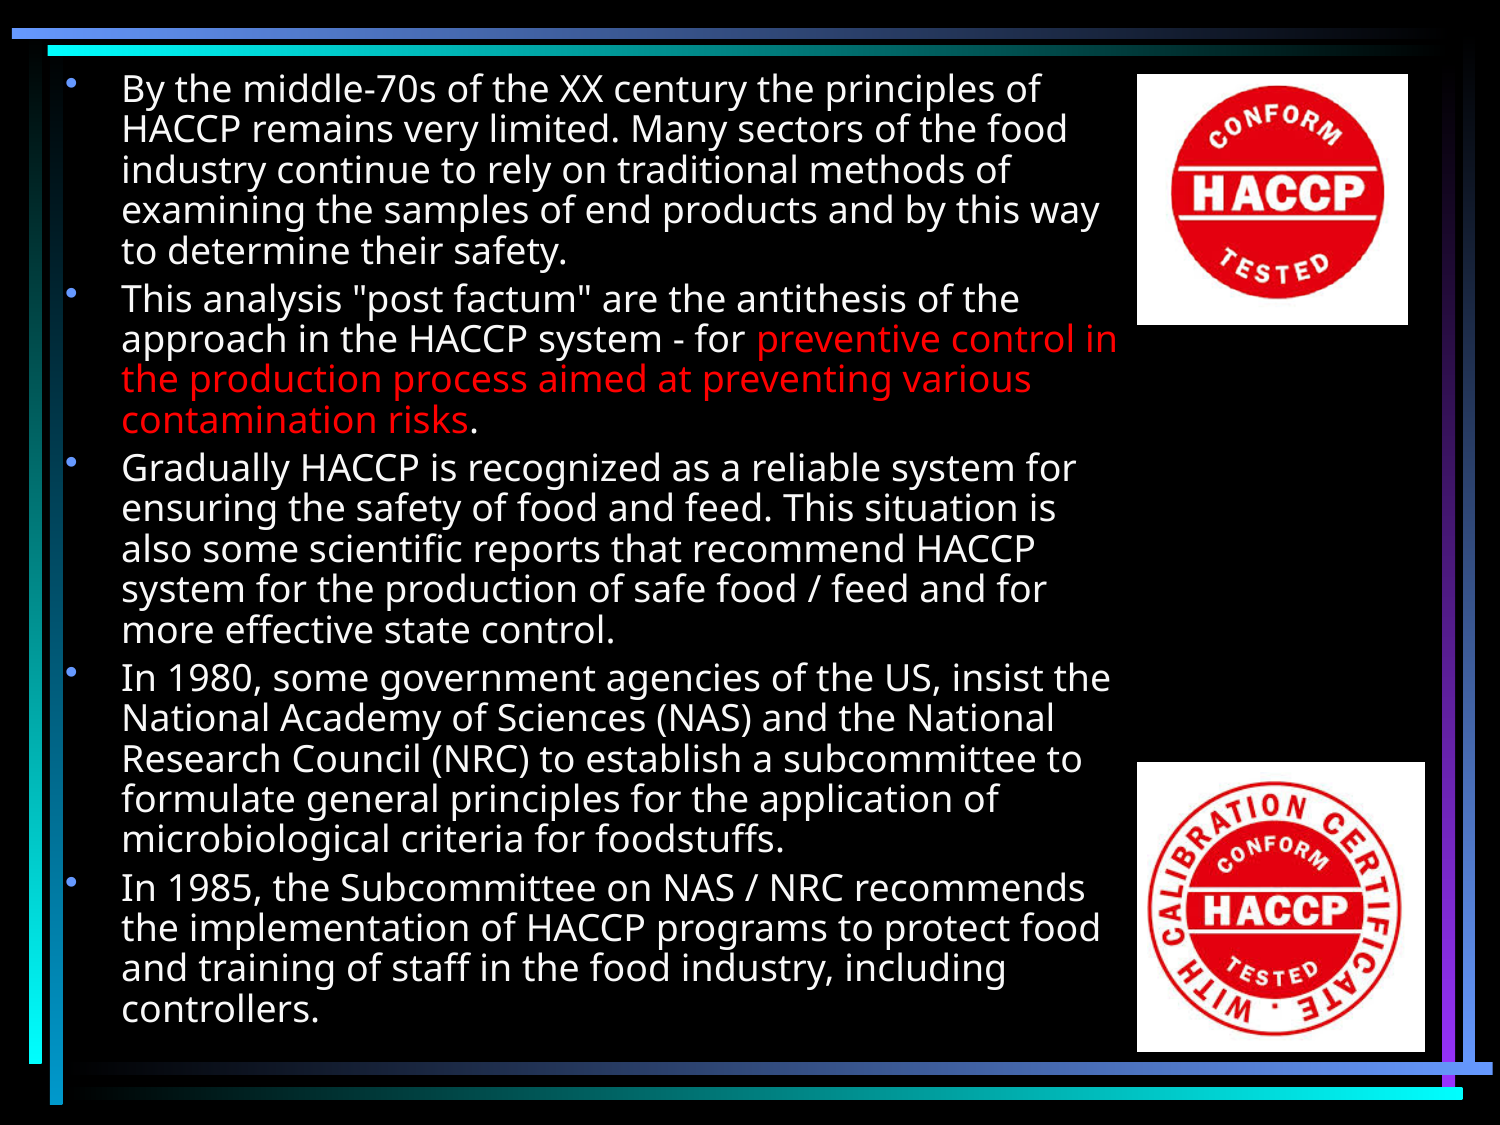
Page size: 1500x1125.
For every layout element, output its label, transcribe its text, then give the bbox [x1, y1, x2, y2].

picture [1137, 74, 1408, 326]
picture [1137, 762, 1426, 1052]
list By the middle-70s of the XX century the principles of HACCP remains very limited. Many sectors of the food industry continue to rely on traditional methods of examining the samples of end products and by this way to determine their safety. This analysis "post factum" are the antithesis of the approach in the HACCP system - for preventive control in the production process aimed at preventing various contamination risks. Gradually HACCP is recognized as a reliable system for ensuring the safety of food and feed. This situation is also some scientific reports that recommend HACCP system for the production of safe food / feed and for more effective state control. In 1980, some government agencies of the US, insist the National Academy of Sciences (NAS) and the National Research Council (NRC) to establish a subcommittee to formulate general principles for the application of microbiological criteria for foodstuffs. In 1985, the Subcommittee on NAS / NRC recommends the implementation of HACCP programs to protect food and training of staff in the food industry, including controllers. [49, 62, 1138, 851]
